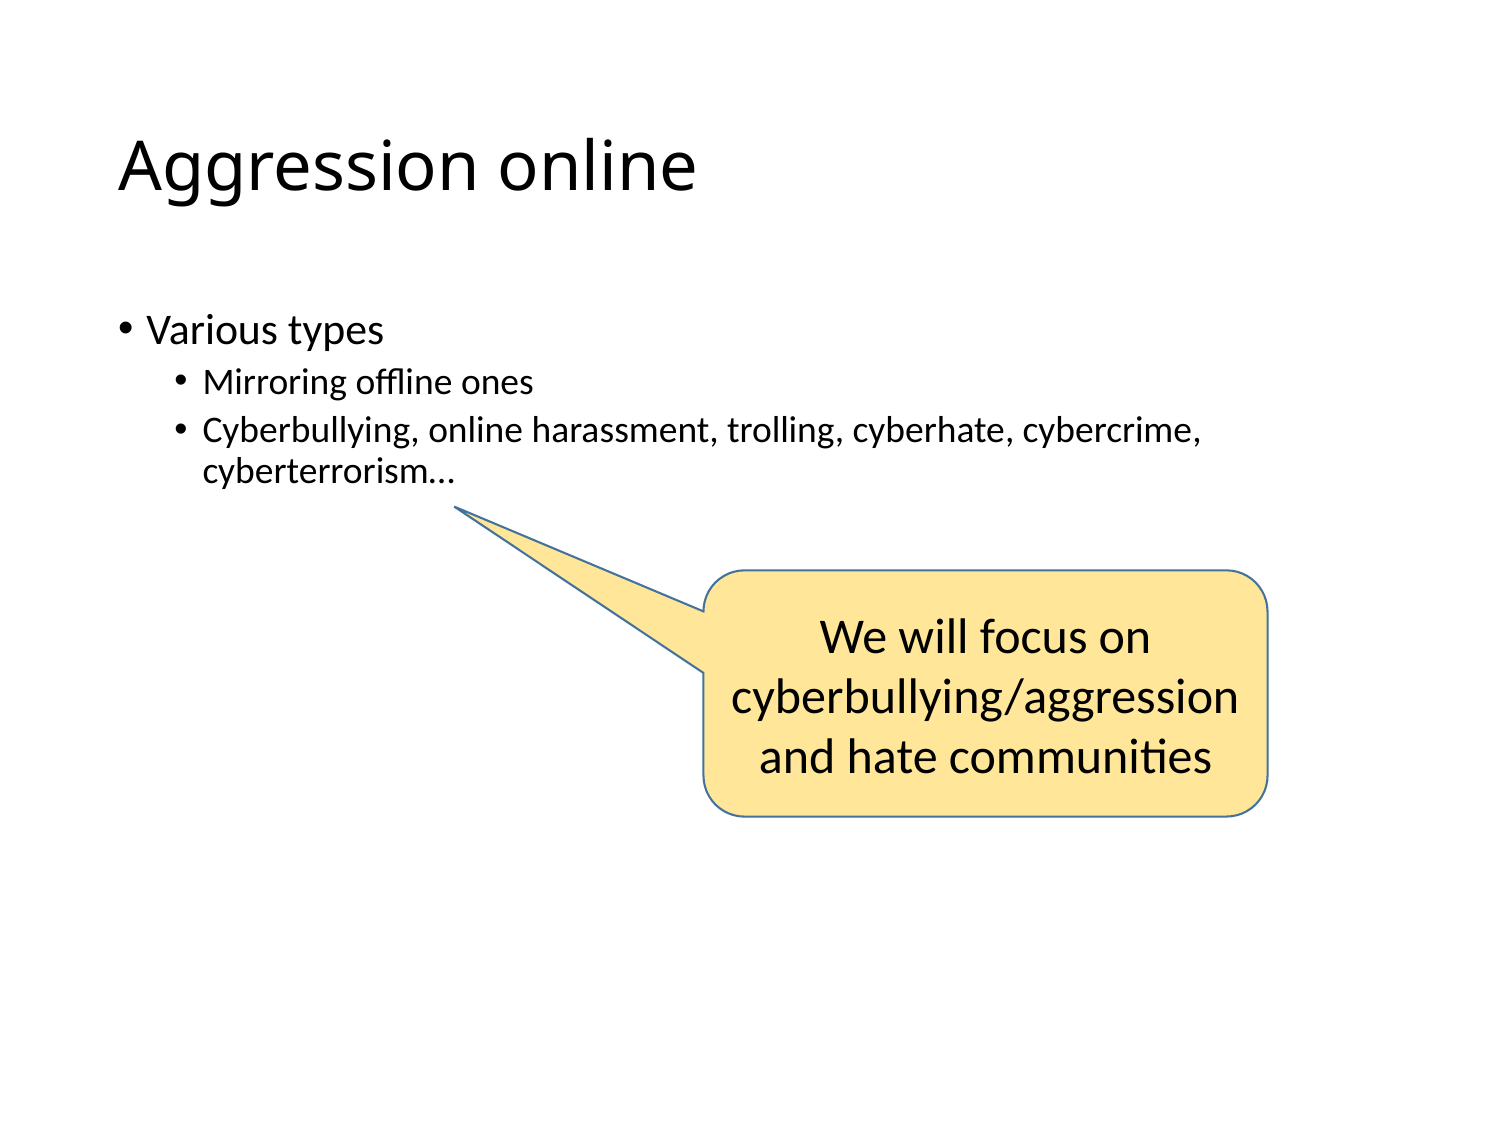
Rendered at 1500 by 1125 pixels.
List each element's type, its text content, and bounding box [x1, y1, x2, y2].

title Aggression online [103, 59, 1397, 278]
text_box We will focus on cyberbullying/aggression and hate communities [453, 505, 1269, 818]
list Various types Mirroring offline ones Cyberbullying, online harassment, trolling, cyberhate, cybercrime, cyberterrorism… [103, 299, 1397, 1014]
